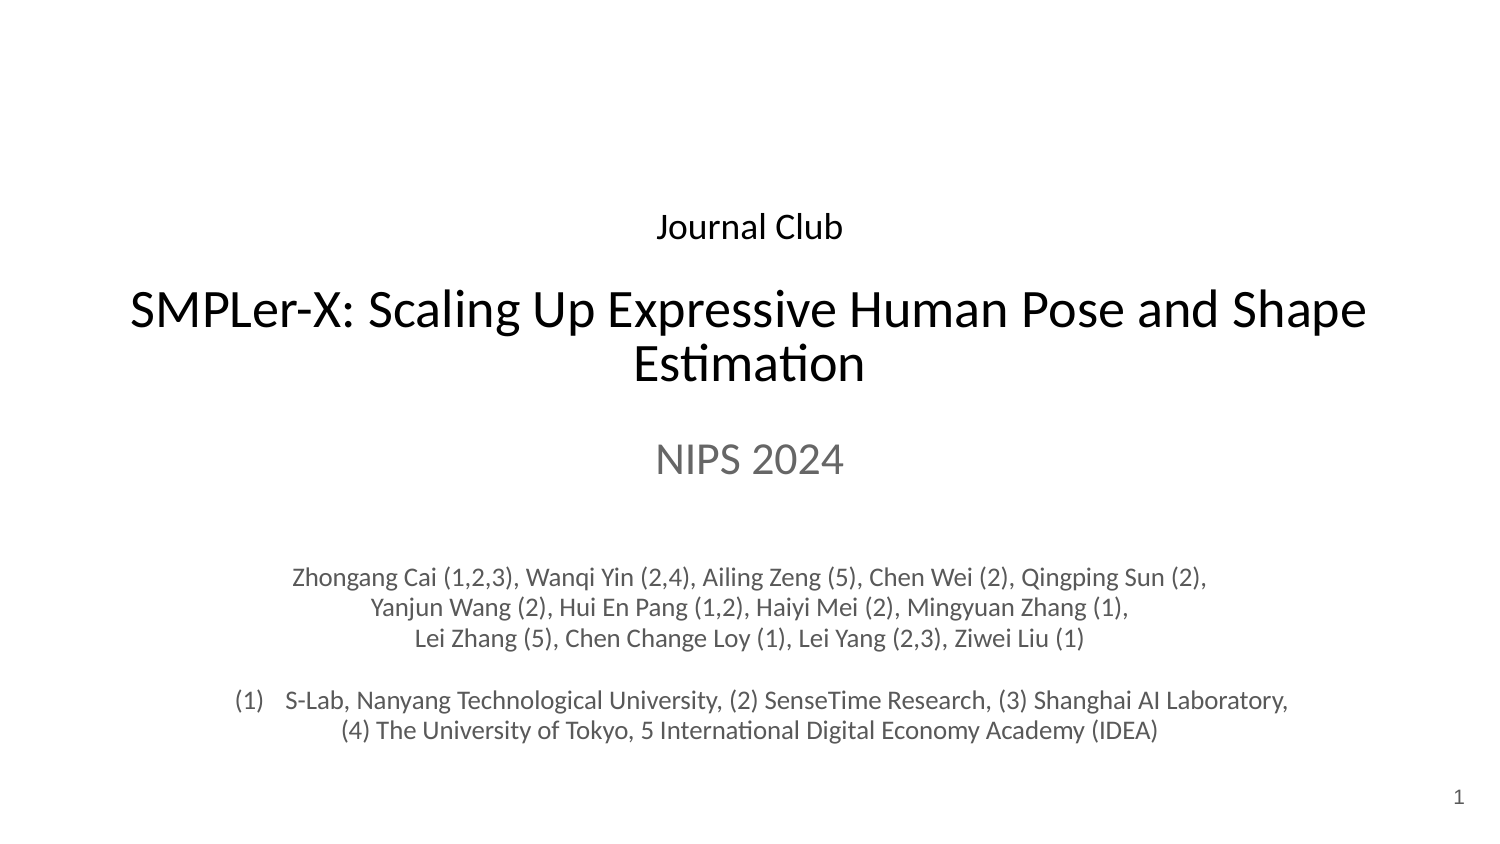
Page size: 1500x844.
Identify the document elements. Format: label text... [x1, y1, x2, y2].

title Journal Club SMPLer-X: Scaling Up Expressive Human Pose and Shape Estimation NIPS 2024 [51, 164, 1449, 502]
slide_number ‹#› [1389, 764, 1480, 830]
subtitle Zhongang Cai (1,2,3), Wanqi Yin (2,4), Ailing Zeng (5), Chen Wei (2), Qingping Sun (2), Yanjun Wang (2), Hui En Pang (1,2), Haiyi Mei (2), Mingyuan Zhang (1), Lei Zhang (5), Chen Change Loy (1), Lei Yang (2,3), Ziwei Liu (1) S-Lab, Nanyang Technological University, (2) SenseTime Research, (3) Shanghai AI Laboratory, (4) The University of Tokyo, 5 International Digital Economy Academy (IDEA) [51, 547, 1449, 808]
